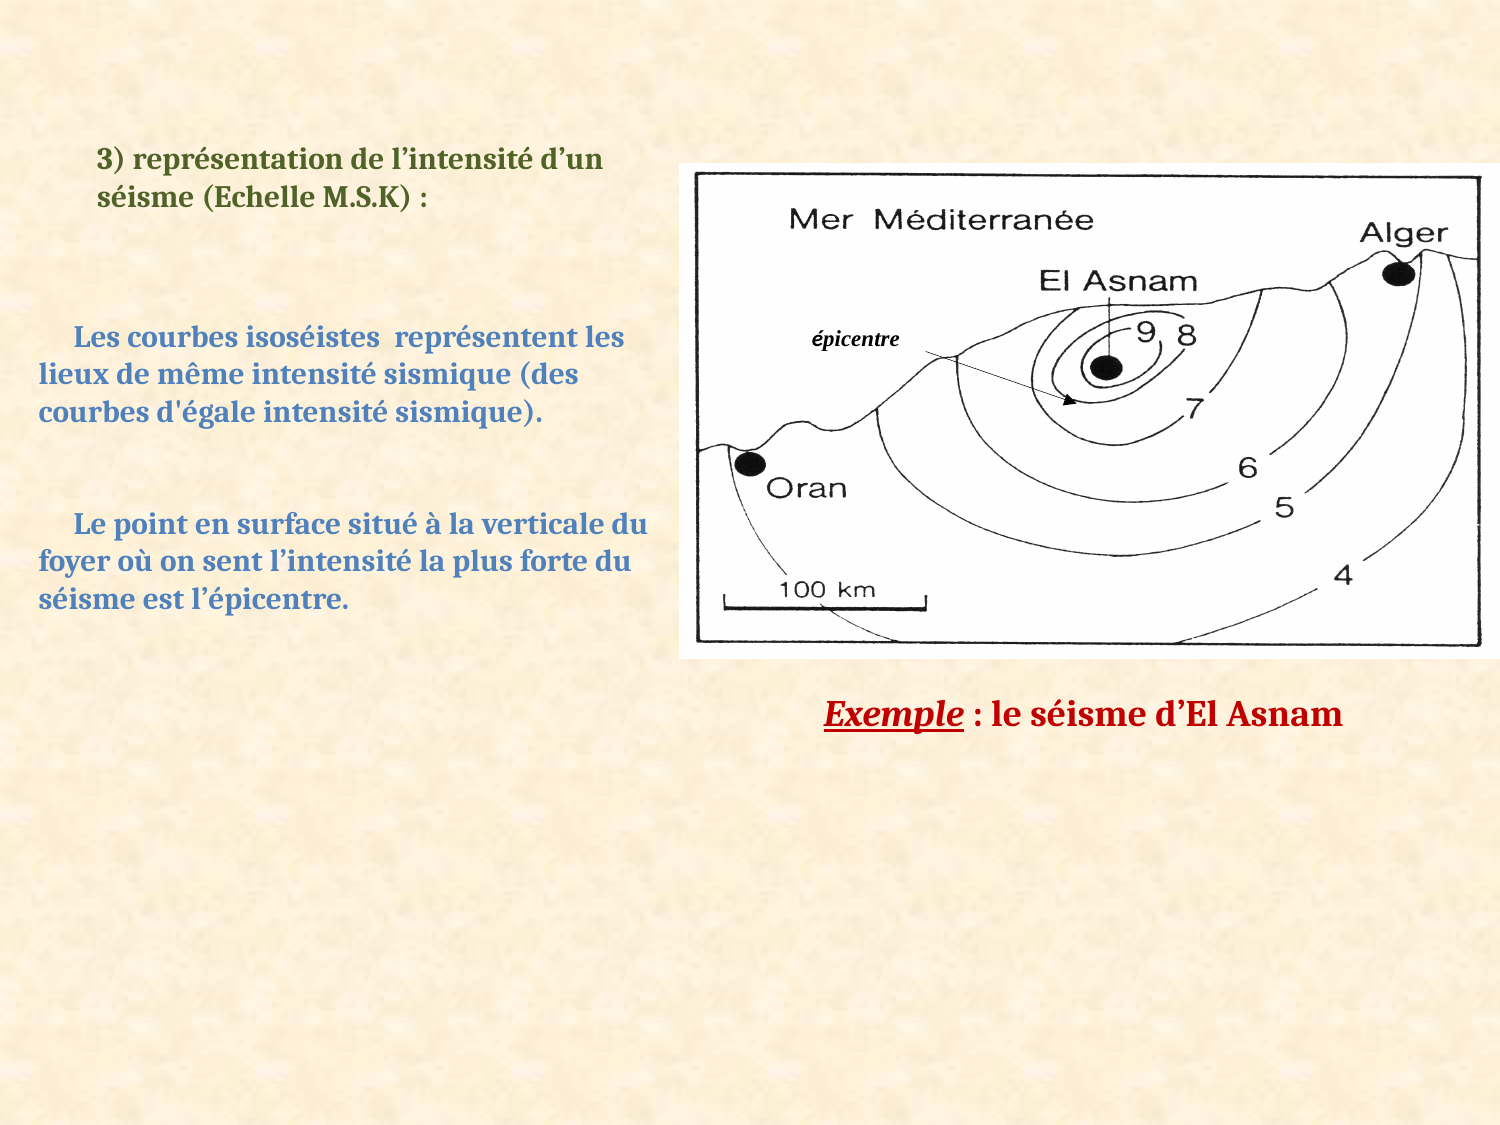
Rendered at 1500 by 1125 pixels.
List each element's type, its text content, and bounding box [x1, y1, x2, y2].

text_box Les courbes isoséistes représentent les lieux de même intensité sismique (des courbes d'égale intensité sismique). Le point en surface situé à la verticale du foyer où on sent l’intensité la plus forte du séisme est l’épicentre. [23, 295, 680, 696]
text_box Exemple : le séisme d’El Asnam [808, 668, 1465, 734]
picture [0, 0, 1500, 1125]
text_box 3) représentation de l’intensité d’un séisme (Echelle M.S.K) : [82, 117, 692, 214]
